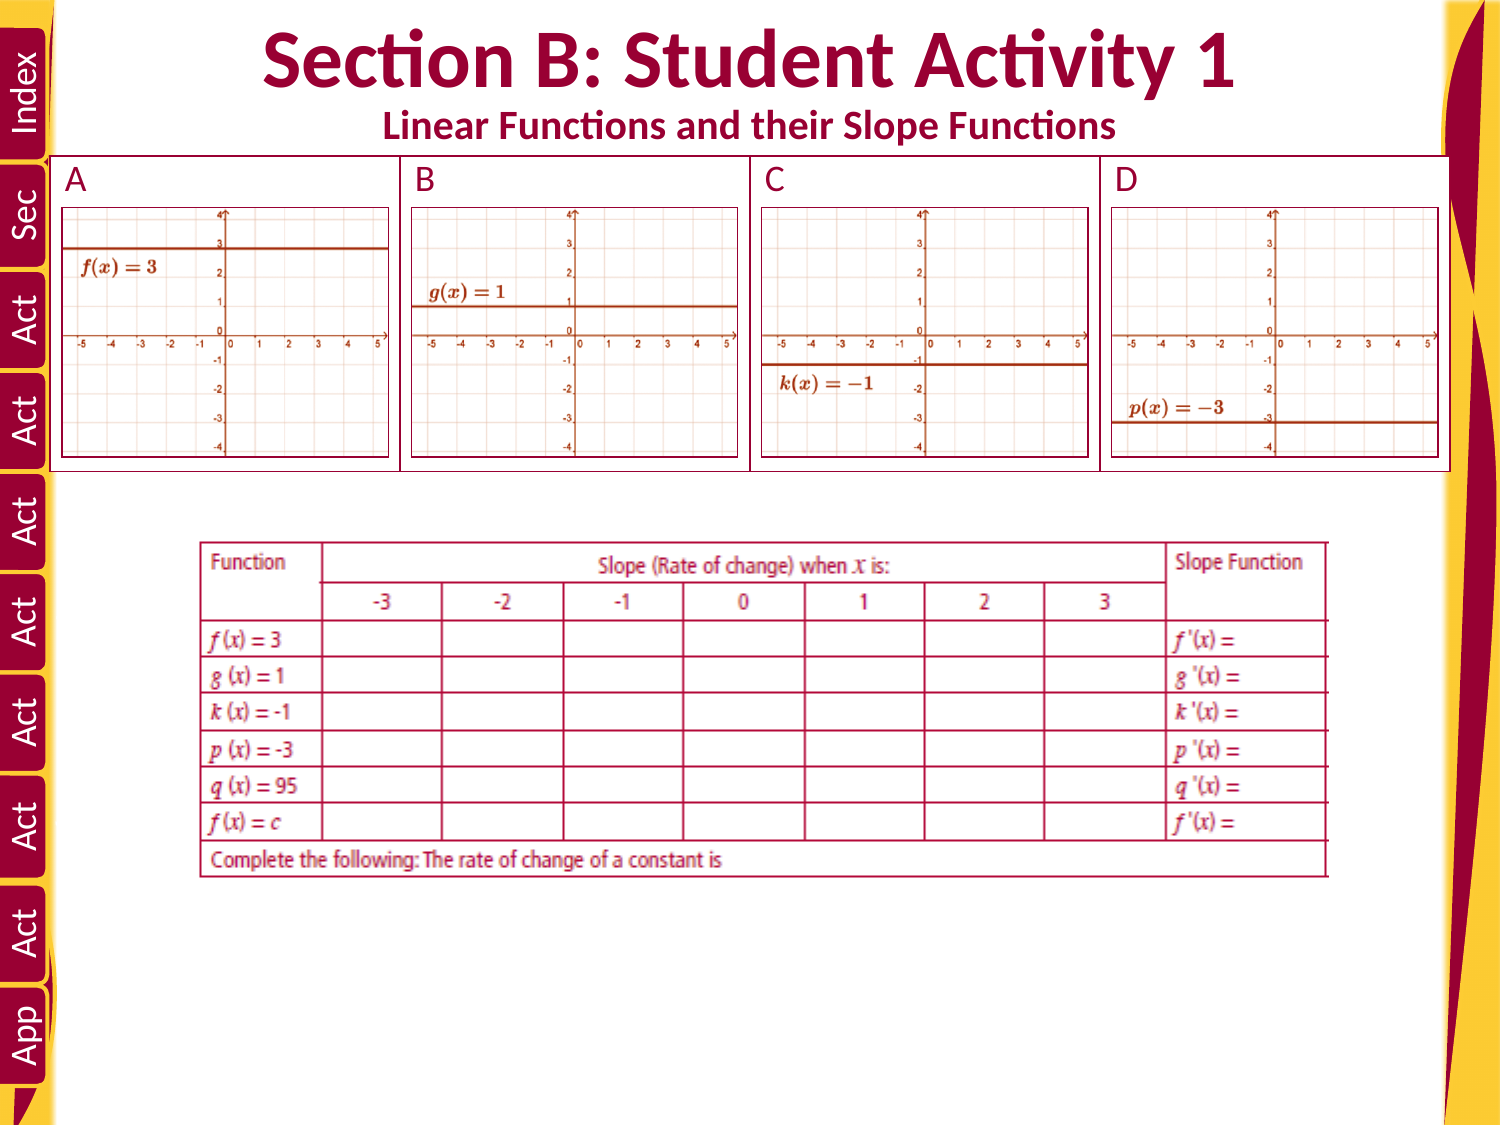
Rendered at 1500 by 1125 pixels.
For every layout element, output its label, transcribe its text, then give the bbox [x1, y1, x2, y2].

picture [762, 207, 1088, 457]
table_cell [401, 216, 749, 471]
table_header B [401, 157, 749, 216]
table_header D [1101, 157, 1449, 216]
table_header C [751, 157, 1099, 216]
picture [196, 538, 1329, 880]
picture [62, 207, 388, 457]
table_cell [751, 216, 1099, 471]
picture [1111, 207, 1438, 457]
picture [411, 207, 738, 457]
table_cell [51, 216, 399, 471]
table_header A [51, 157, 399, 216]
table_cell [1101, 216, 1449, 471]
text_box Linear Functions and their Slope Functions [367, 90, 1133, 155]
title Section B: Student Activity 1 [75, 0, 1425, 148]
